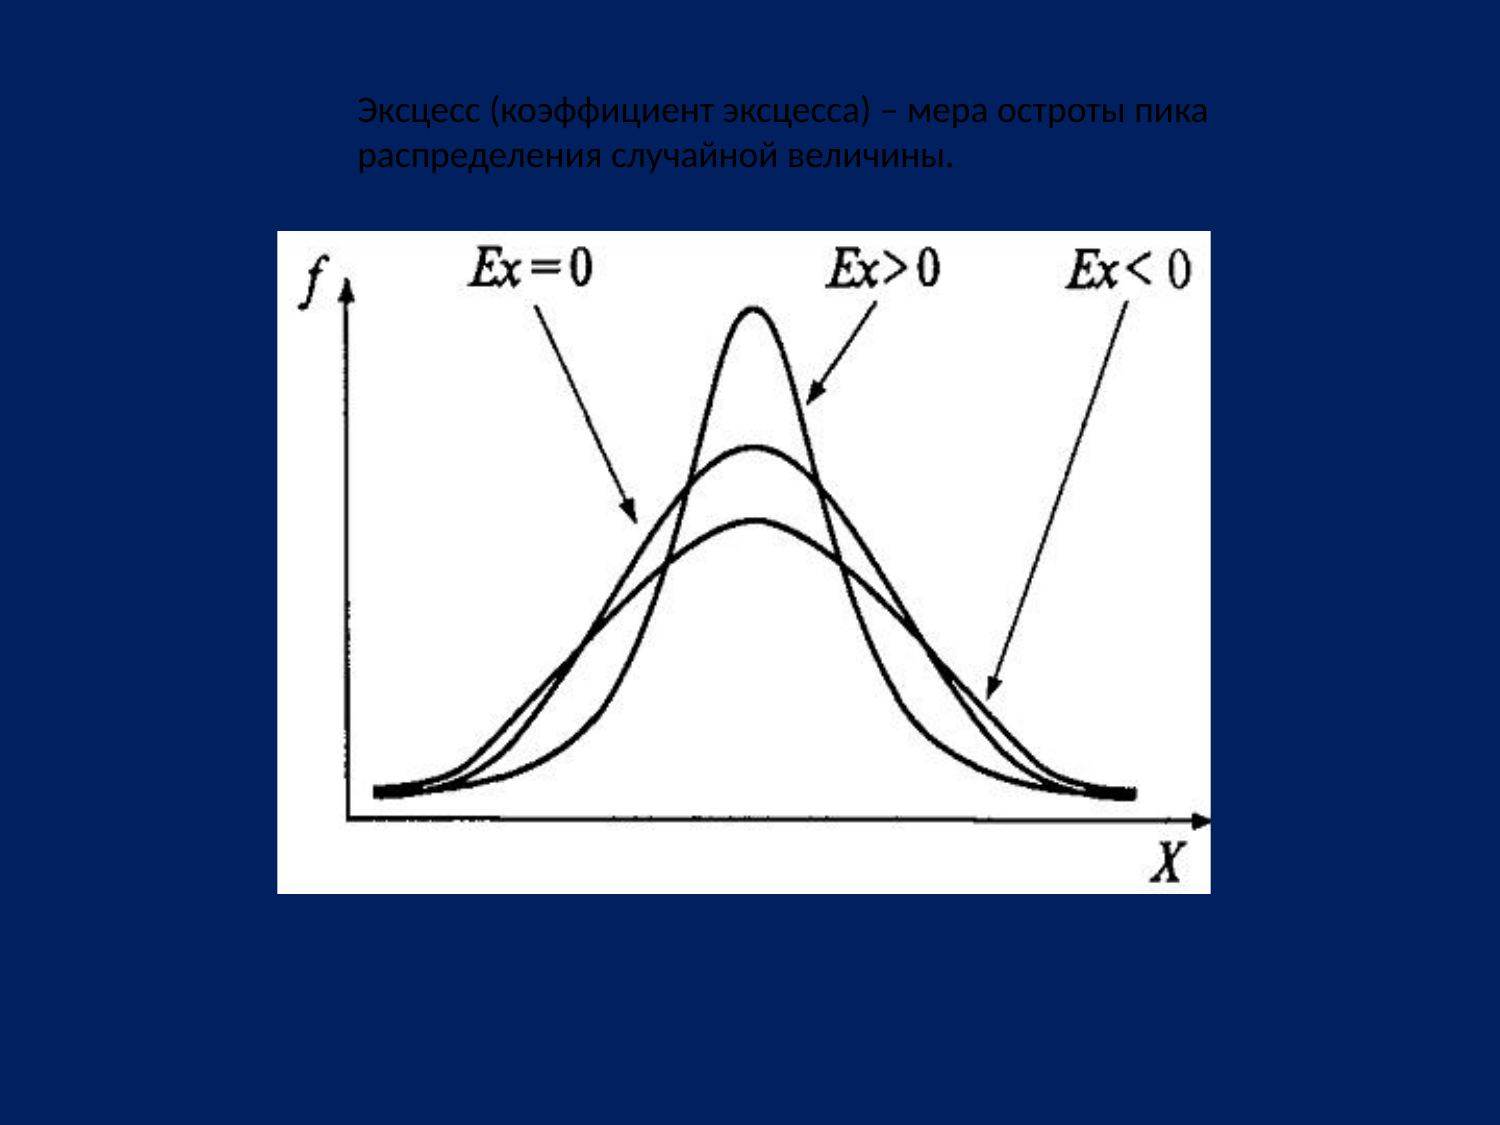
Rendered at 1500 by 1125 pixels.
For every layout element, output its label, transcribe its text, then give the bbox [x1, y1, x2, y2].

text_box Эксцесс (коэффициент эксцесса) – мера остроты пика распределения случайной величины. [342, 78, 1233, 183]
picture [277, 231, 1211, 894]
